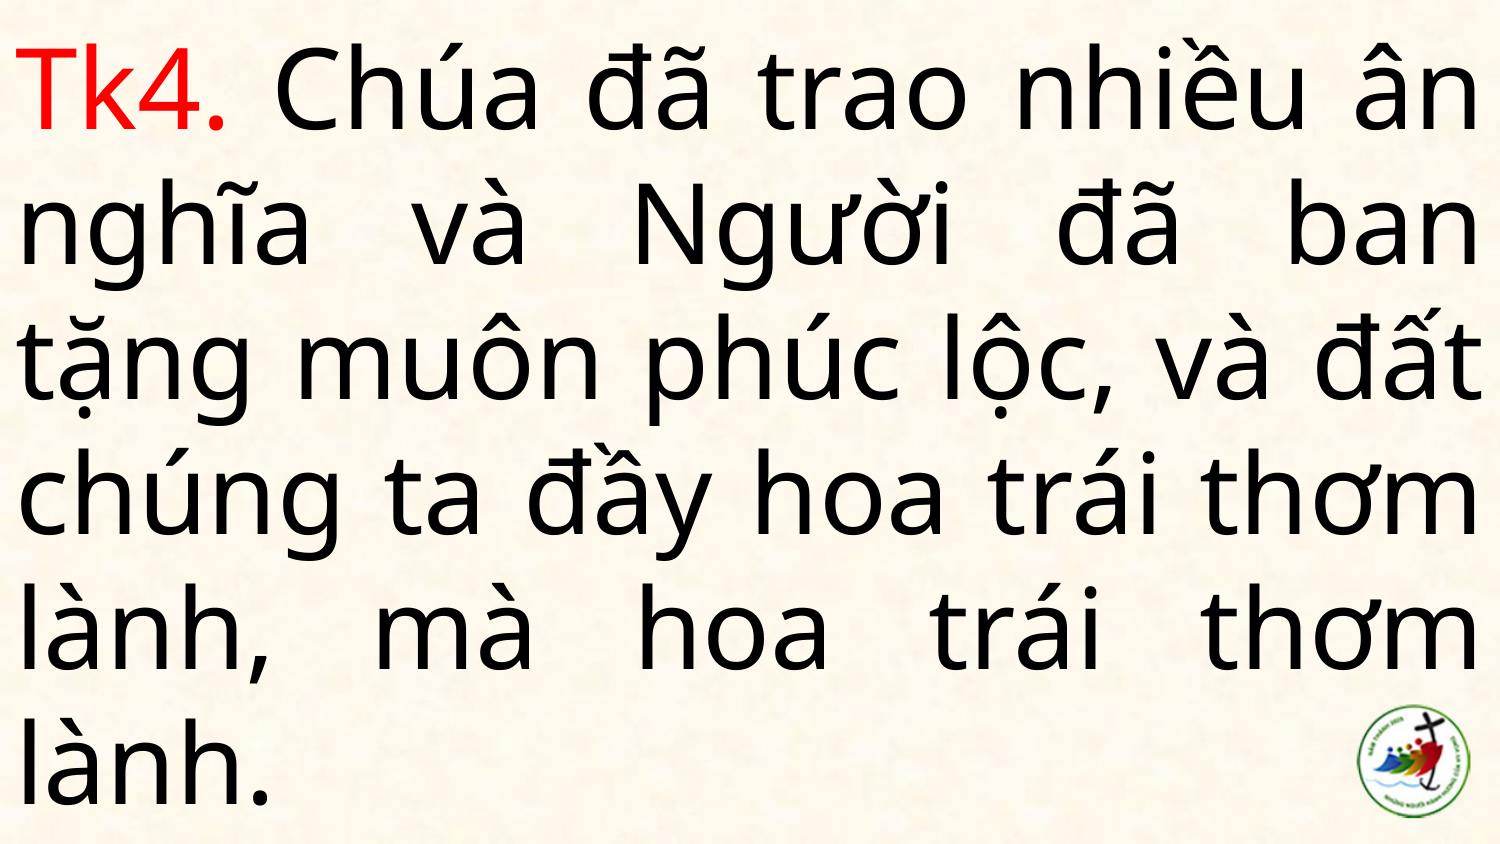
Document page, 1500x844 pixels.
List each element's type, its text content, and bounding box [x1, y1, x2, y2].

title Tk4. Chúa đã trao nhiều ân nghĩa và Người đã ban tặng muôn phúc lộc, và đất chúng ta đầy hoa trái thơm lành, mà hoa trái thơm lành. [0, 0, 1500, 844]
